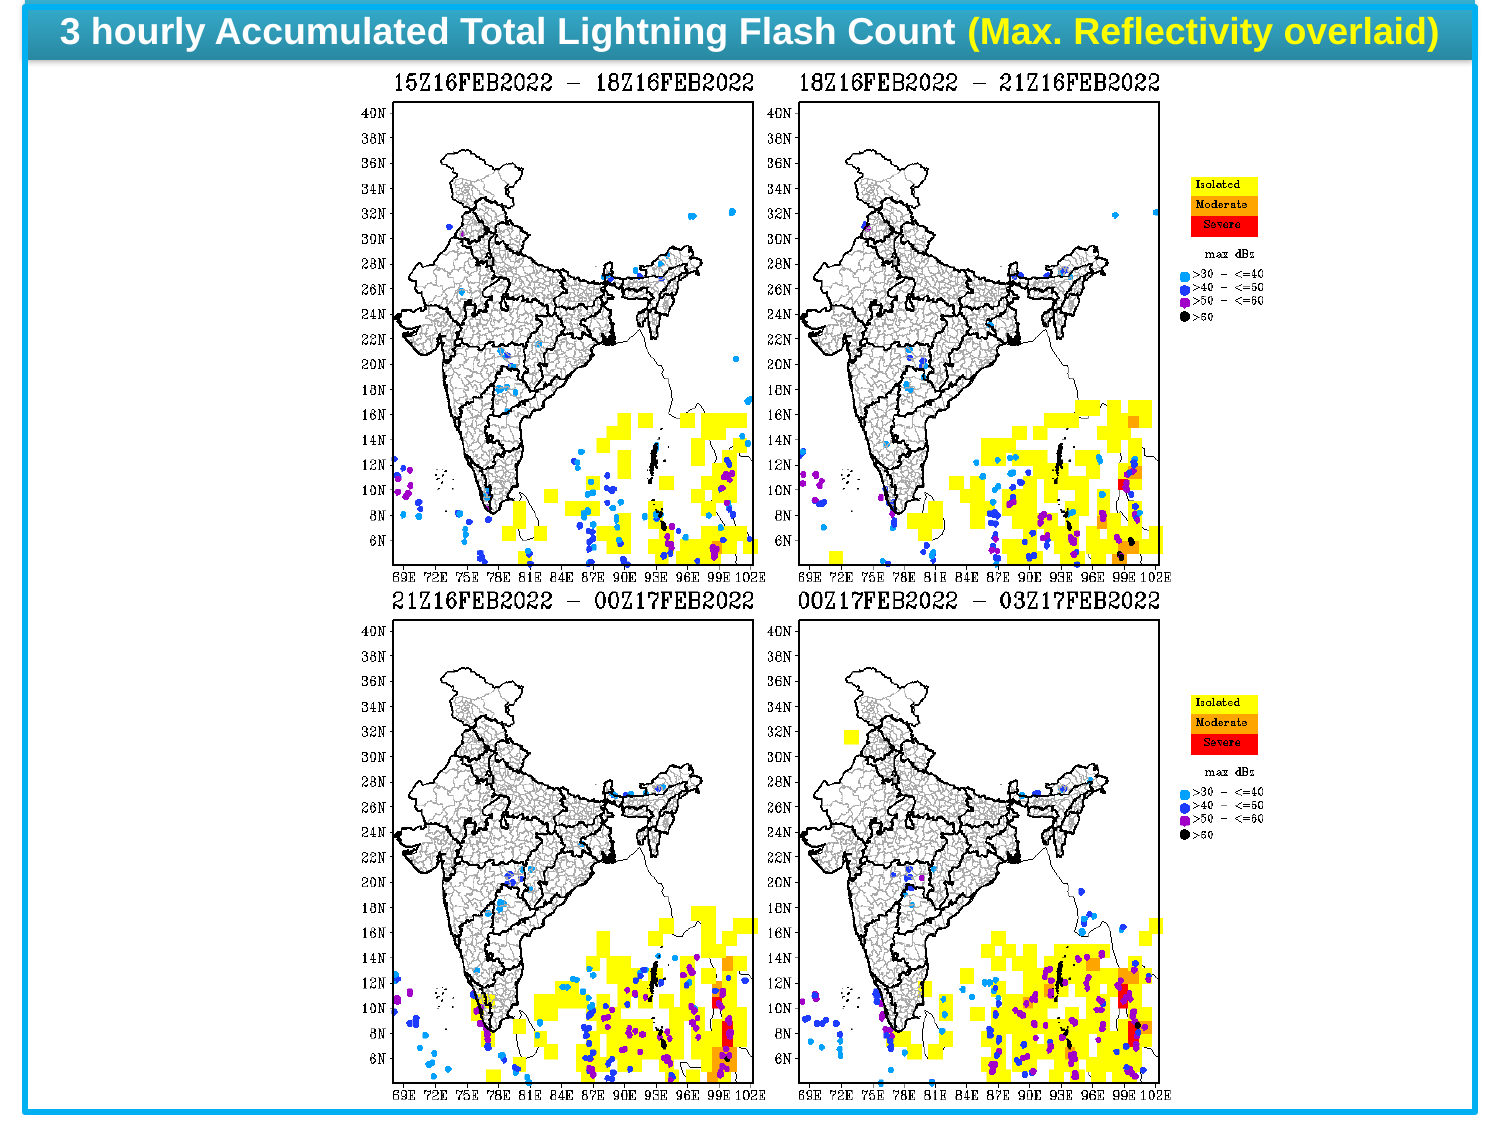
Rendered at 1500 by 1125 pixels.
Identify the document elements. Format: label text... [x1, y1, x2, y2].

picture [361, 73, 1263, 1101]
text_box [23, 5, 1477, 1114]
text_box 3 hourly Accumulated Total Lightning Flash Count (Max. Reflectivity overlaid) [24, 0, 1475, 5]
